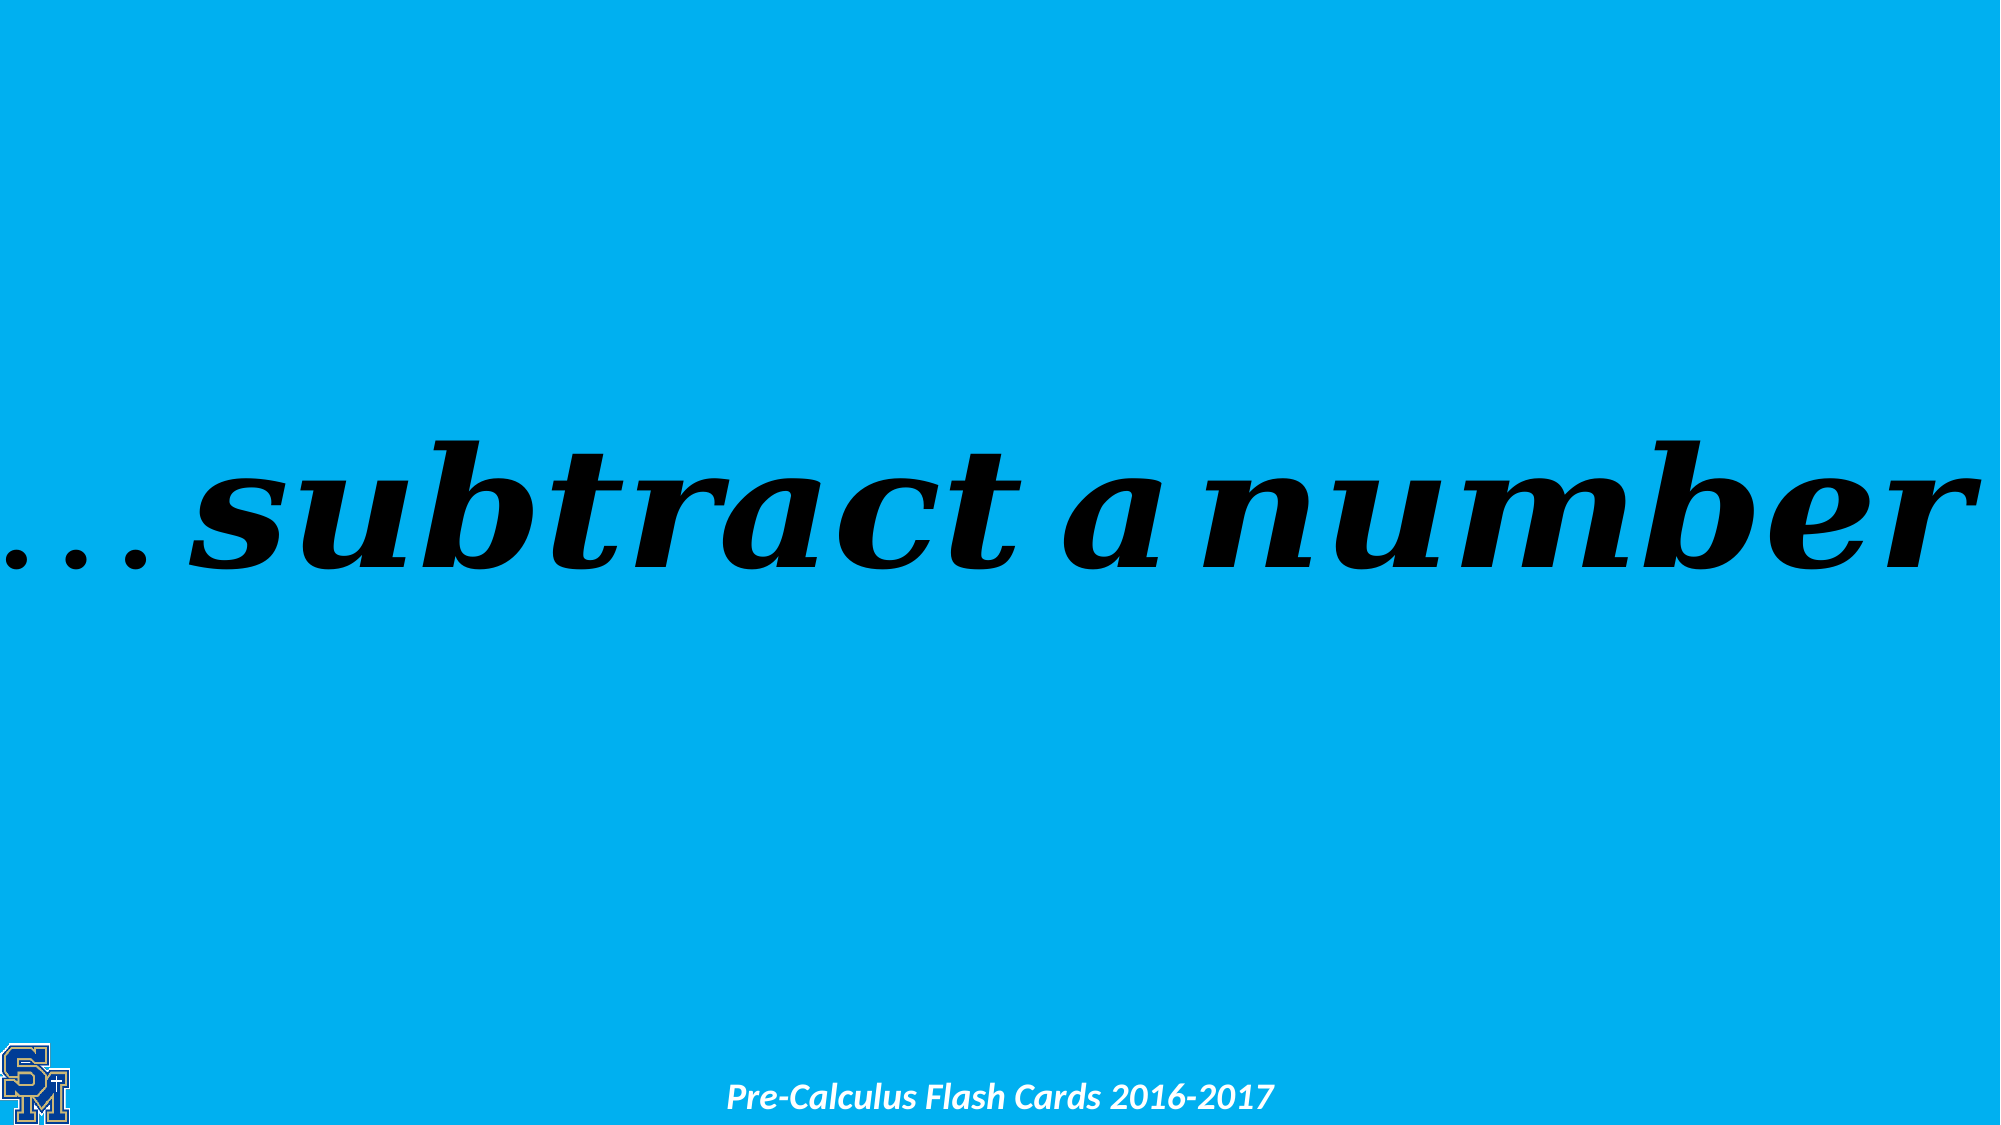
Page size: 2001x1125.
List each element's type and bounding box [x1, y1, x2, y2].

picture [0, 1044, 69, 1125]
